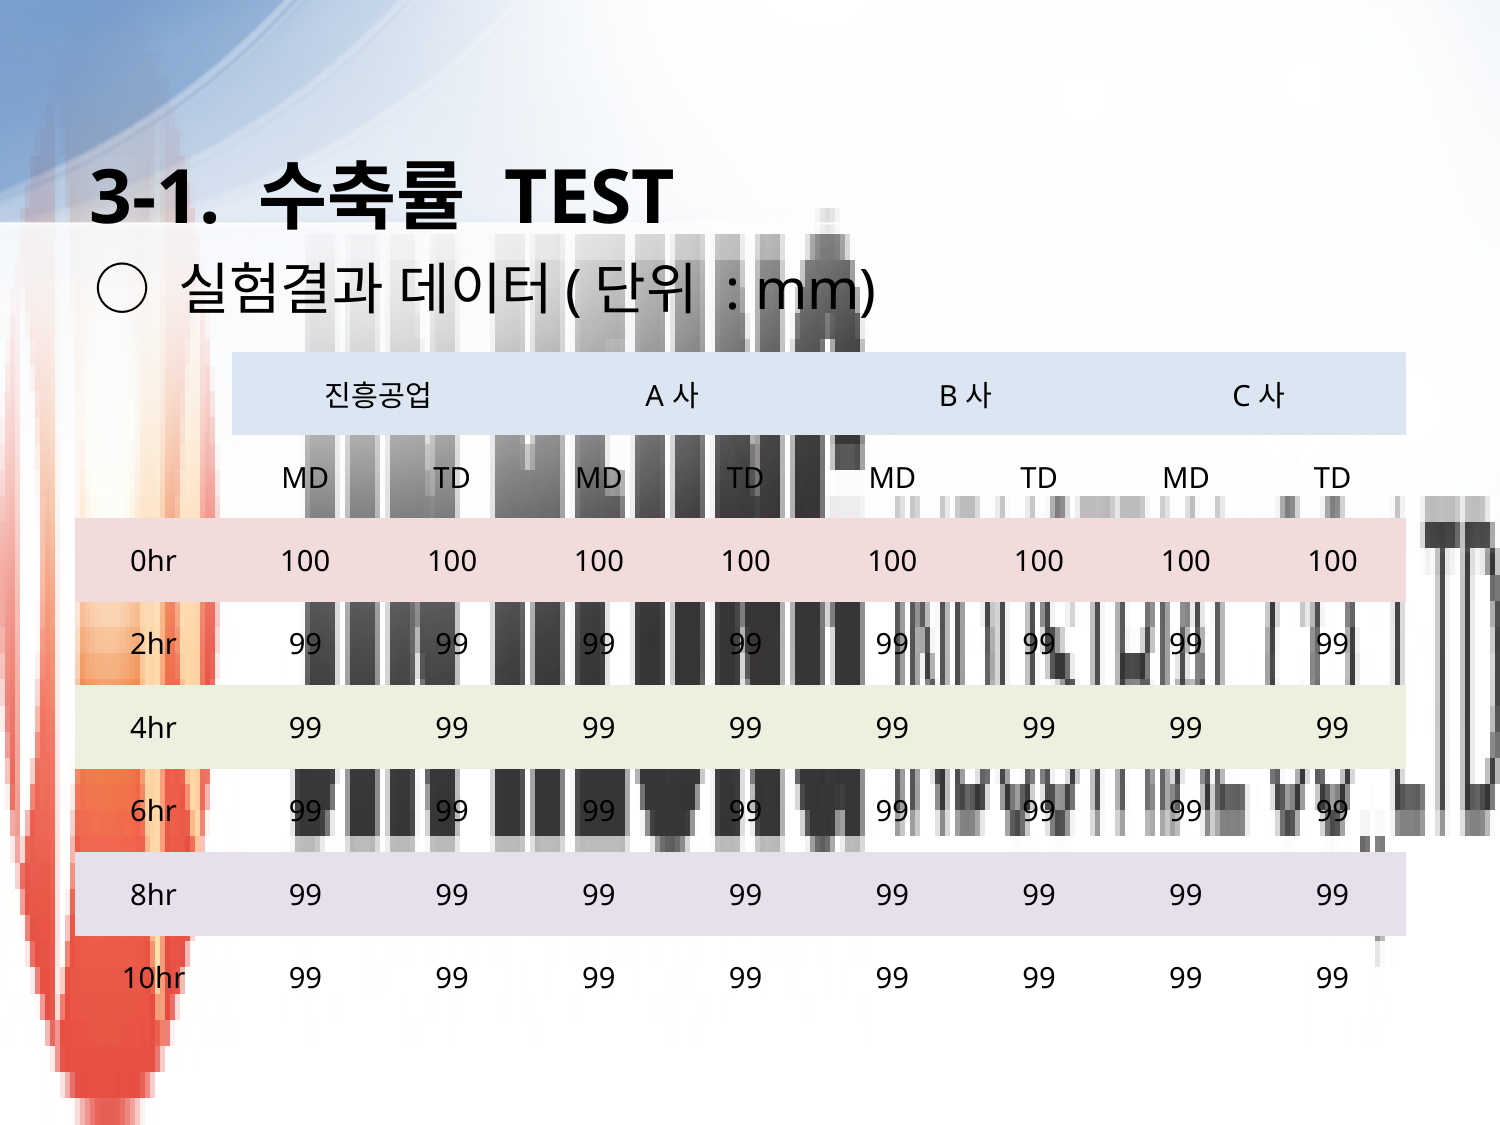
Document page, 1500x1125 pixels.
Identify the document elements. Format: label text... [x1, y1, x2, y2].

title 3-1. 수축률 TEST [75, 58, 1425, 247]
table_cell 99 [1259, 852, 1406, 936]
table_cell 99 [1113, 852, 1259, 936]
table_cell 2hr [75, 602, 232, 685]
table_cell 8hr [75, 852, 232, 936]
table_header B사 [819, 352, 1113, 435]
table_cell 100 [672, 518, 819, 602]
table_cell 100 [379, 518, 526, 602]
table_cell 99 [232, 852, 379, 936]
table_cell 99 [819, 602, 966, 685]
table_header A사 [526, 352, 819, 435]
table_cell 99 [966, 602, 1113, 685]
table_cell 99 [672, 769, 819, 852]
table_cell 100 [819, 518, 966, 602]
table_cell 99 [526, 769, 672, 852]
table_cell 6hr [75, 769, 232, 852]
table_cell 99 [1113, 769, 1259, 852]
picture [0, 0, 1500, 1125]
table_cell 99 [1259, 769, 1406, 852]
table_cell 99 [232, 769, 379, 852]
table_cell MD [819, 435, 966, 518]
table_cell TD [672, 435, 819, 518]
table_cell 99 [819, 852, 966, 936]
table_cell MD [526, 435, 672, 518]
table_cell 100 [966, 518, 1113, 602]
table_cell 99 [672, 852, 819, 936]
table_cell 99 [1259, 936, 1406, 1019]
table_cell 99 [526, 602, 672, 685]
table_cell 99 [1259, 685, 1406, 769]
table_cell 99 [672, 602, 819, 685]
table_cell 100 [232, 518, 379, 602]
table_cell 99 [379, 685, 526, 769]
table_cell 99 [819, 936, 966, 1019]
table_cell 99 [966, 936, 1113, 1019]
table_cell 100 [1259, 518, 1406, 602]
table_cell TD [379, 435, 526, 518]
table_cell 99 [232, 936, 379, 1019]
table_cell 100 [526, 518, 672, 602]
table_cell 100 [1113, 518, 1259, 602]
table_cell 4hr [75, 685, 232, 769]
table_cell MD [232, 435, 379, 518]
table_cell 10hr [75, 936, 232, 1019]
table_cell 99 [526, 685, 672, 769]
table_cell 99 [1113, 936, 1259, 1019]
table_cell 99 [1113, 685, 1259, 769]
table_cell 99 [1113, 602, 1259, 685]
table_cell MD [1113, 435, 1259, 518]
table_cell 0hr [75, 518, 232, 602]
table_cell 99 [819, 685, 966, 769]
table_cell 99 [672, 685, 819, 769]
table_cell 99 [379, 852, 526, 936]
table_cell 99 [526, 852, 672, 936]
table_cell 99 [379, 769, 526, 852]
table_cell 99 [966, 685, 1113, 769]
table_header C사 [1113, 352, 1406, 435]
table_cell 99 [232, 602, 379, 685]
table_cell 99 [526, 936, 672, 1019]
table_cell 99 [232, 685, 379, 769]
table_cell 99 [1259, 602, 1406, 685]
table_cell 99 [379, 936, 526, 1019]
table_cell TD [966, 435, 1113, 518]
table_cell 99 [966, 769, 1113, 852]
table_cell 99 [966, 852, 1113, 936]
table_header 진흥공업 [232, 352, 526, 435]
table_cell 99 [379, 602, 526, 685]
table_cell 99 [672, 936, 819, 1019]
table_header [75, 352, 232, 518]
table_cell 99 [819, 769, 966, 852]
table_cell TD [1259, 435, 1406, 518]
text_box ○ 실험결과 데이터(단위 : mm) [79, 246, 1430, 329]
